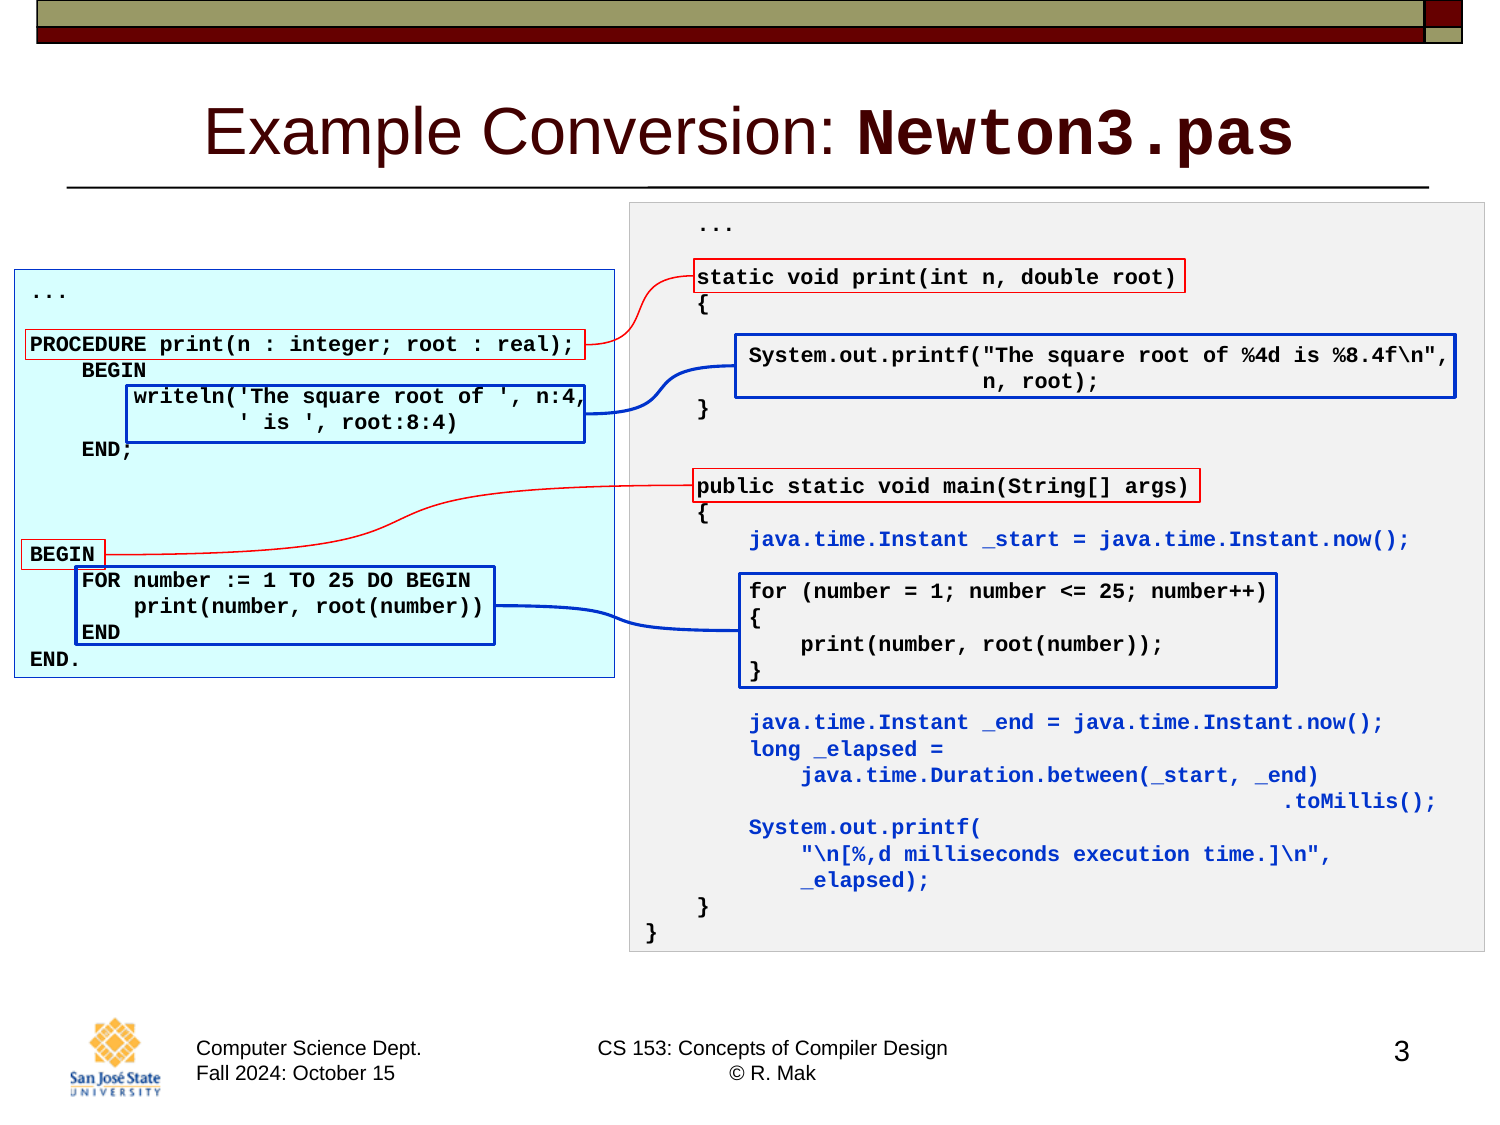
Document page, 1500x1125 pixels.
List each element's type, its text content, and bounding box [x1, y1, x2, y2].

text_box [126, 333, 1456, 443]
slide_number 3 [1320, 1025, 1425, 1100]
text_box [25, 258, 1186, 360]
picture [60, 1012, 166, 1112]
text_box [21, 468, 1201, 570]
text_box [75, 566, 1277, 689]
title Example Conversion: Newton3.pas [75, 67, 1425, 175]
text_box ... static void print(int n, double root) { System.out.printf("The square root of %4d is %8.4f\n", n, root); } public static void main(String[] args) { java.time.Instant _start = java.time.Instant.now(); for (number = 1; number <= 25; number++) { print(number, root(number)); } java.time.Instant _end = java.time.Instant.now(); long _elapsed = java.time.Duration.between(_start, _end) .toMillis(); System.out.printf( "\n[%,d milliseconds execution time.]\n", _elapsed); } } [629, 202, 1485, 952]
text_box ... PROCEDURE print(n : integer; root : real); BEGIN writeln('The square root of ', n:4, ' is ', root:8:4) END; BEGIN FOR number := 1 TO 25 DO BEGIN print(number, root(number)) END END. [14, 269, 615, 678]
